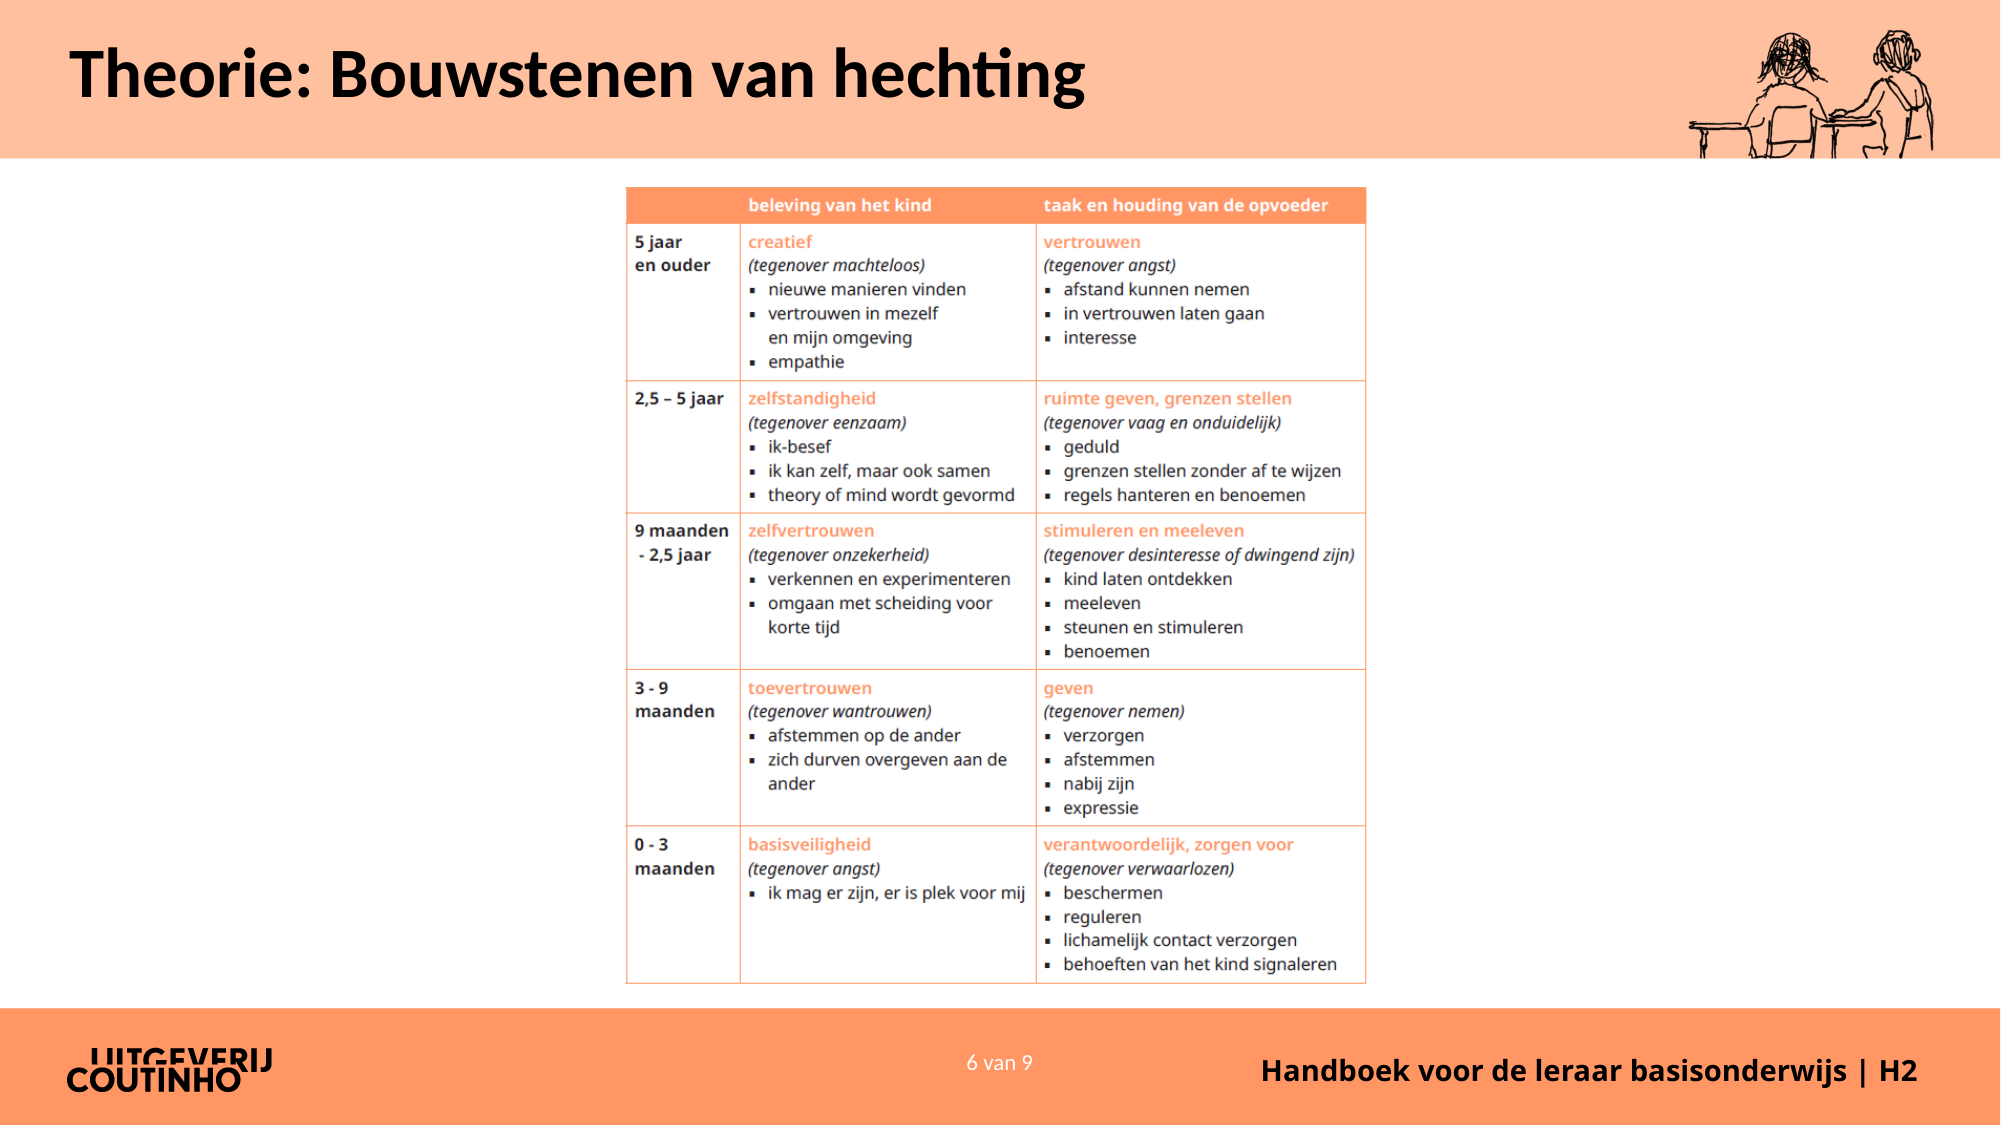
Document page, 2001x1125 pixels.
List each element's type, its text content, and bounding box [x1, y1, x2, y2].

picture [0, 0, 2001, 1125]
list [619, 184, 1381, 988]
title Theorie: Bouwstenen van hechting [55, 19, 1945, 126]
